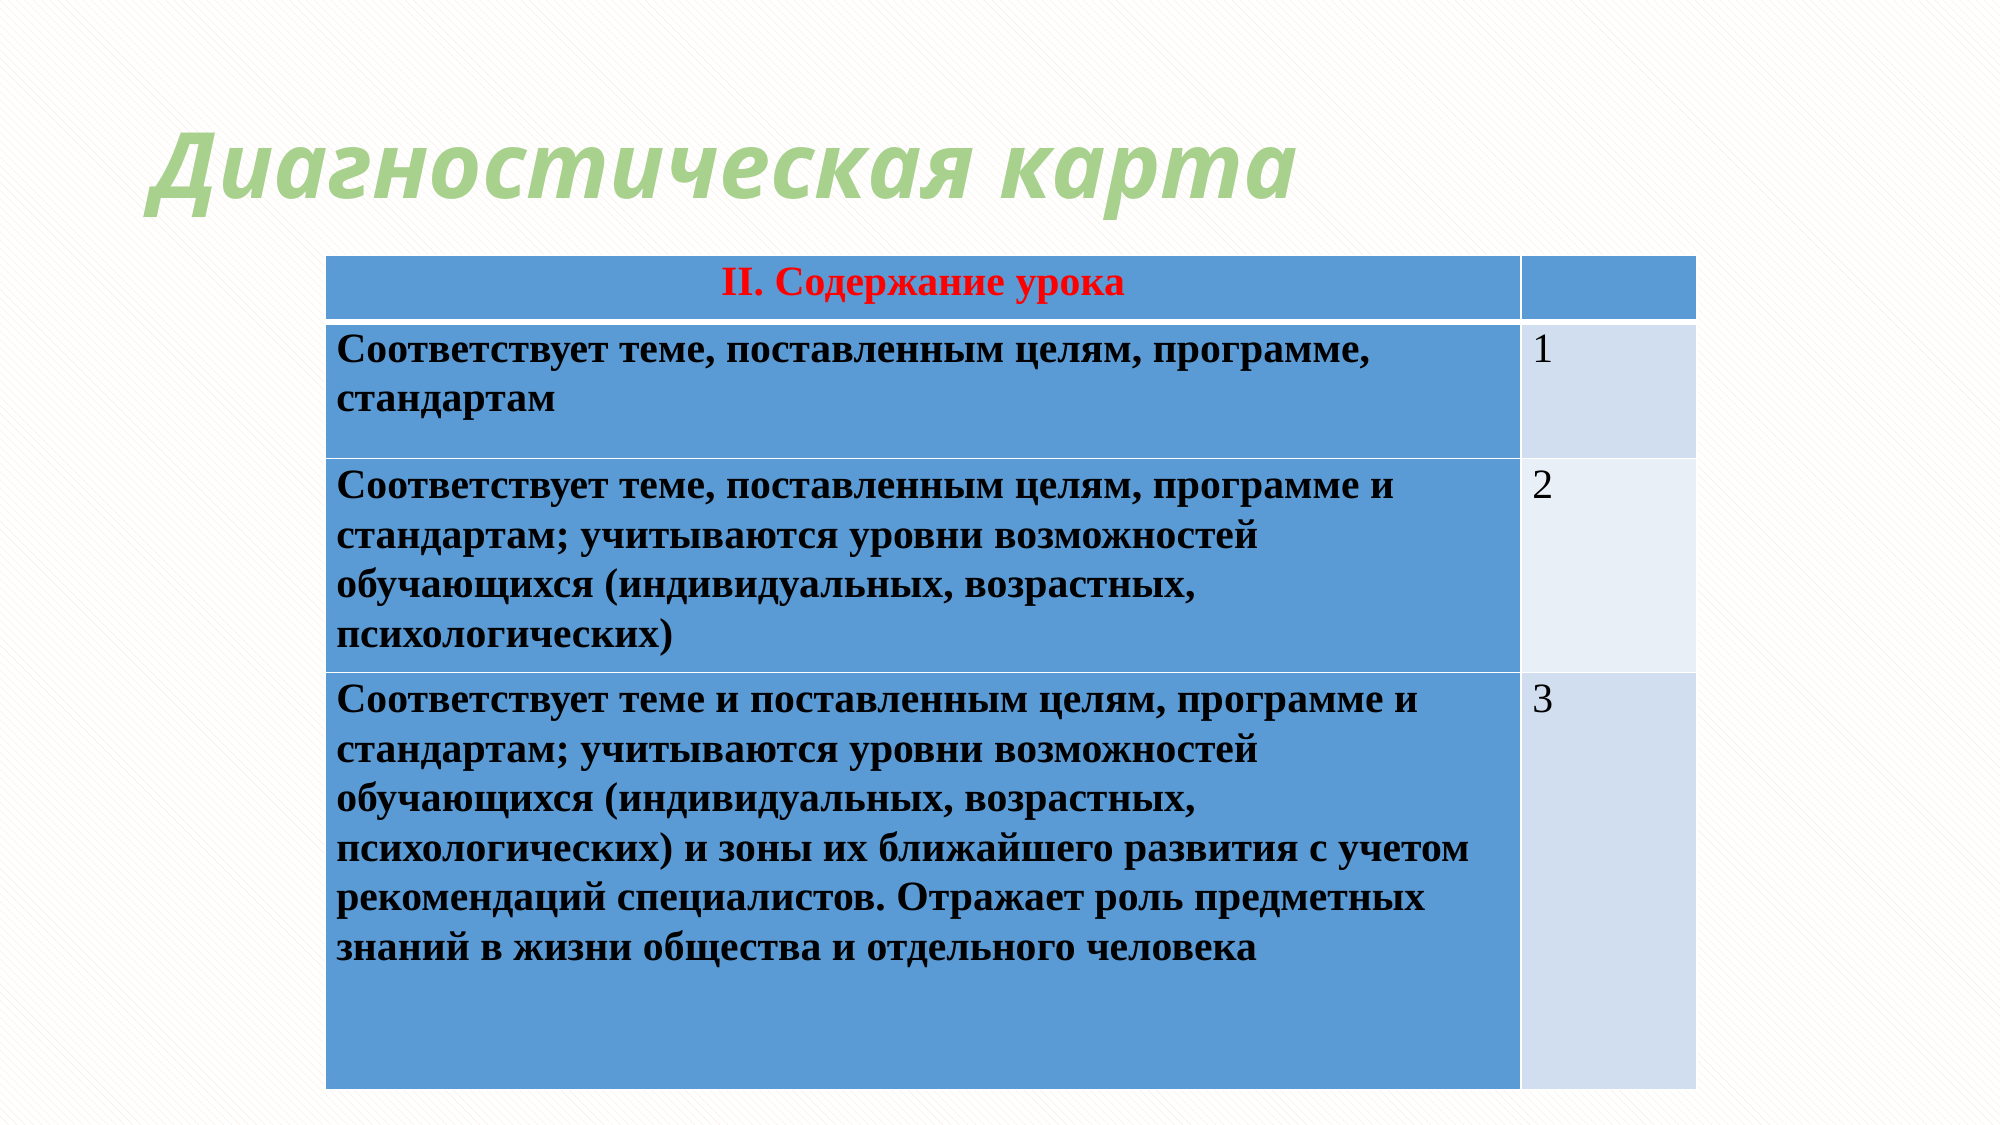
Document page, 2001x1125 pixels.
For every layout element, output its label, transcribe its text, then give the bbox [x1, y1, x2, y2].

table_header II. Содержание урока [326, 256, 1520, 319]
table_cell Соответствует теме, поставленным целям, программе и стандартам; учитываются уровни возможностей обучающихся (индивидуальных, возрастных, психологических) [326, 459, 1520, 672]
table_cell 2 [1522, 459, 1696, 672]
table_cell 3 [1522, 673, 1696, 1089]
table_cell Соответствует теме и поставленным целям, программе и стандартам; учитываются уровни возможностей обучающихся (индивидуальных, возрастных, психологических) и зоны их ближайшего развития с учетом рекомендаций специалистов. Отражает роль предметных знаний в жизни общества и отдельного человека [326, 673, 1520, 1089]
table_header [1522, 256, 1696, 319]
table_cell Соответствует теме, поставленным целям, программе, стандартам [326, 325, 1520, 458]
table_cell 1 [1522, 325, 1696, 458]
title Диагностическая карта [137, 59, 1863, 278]
